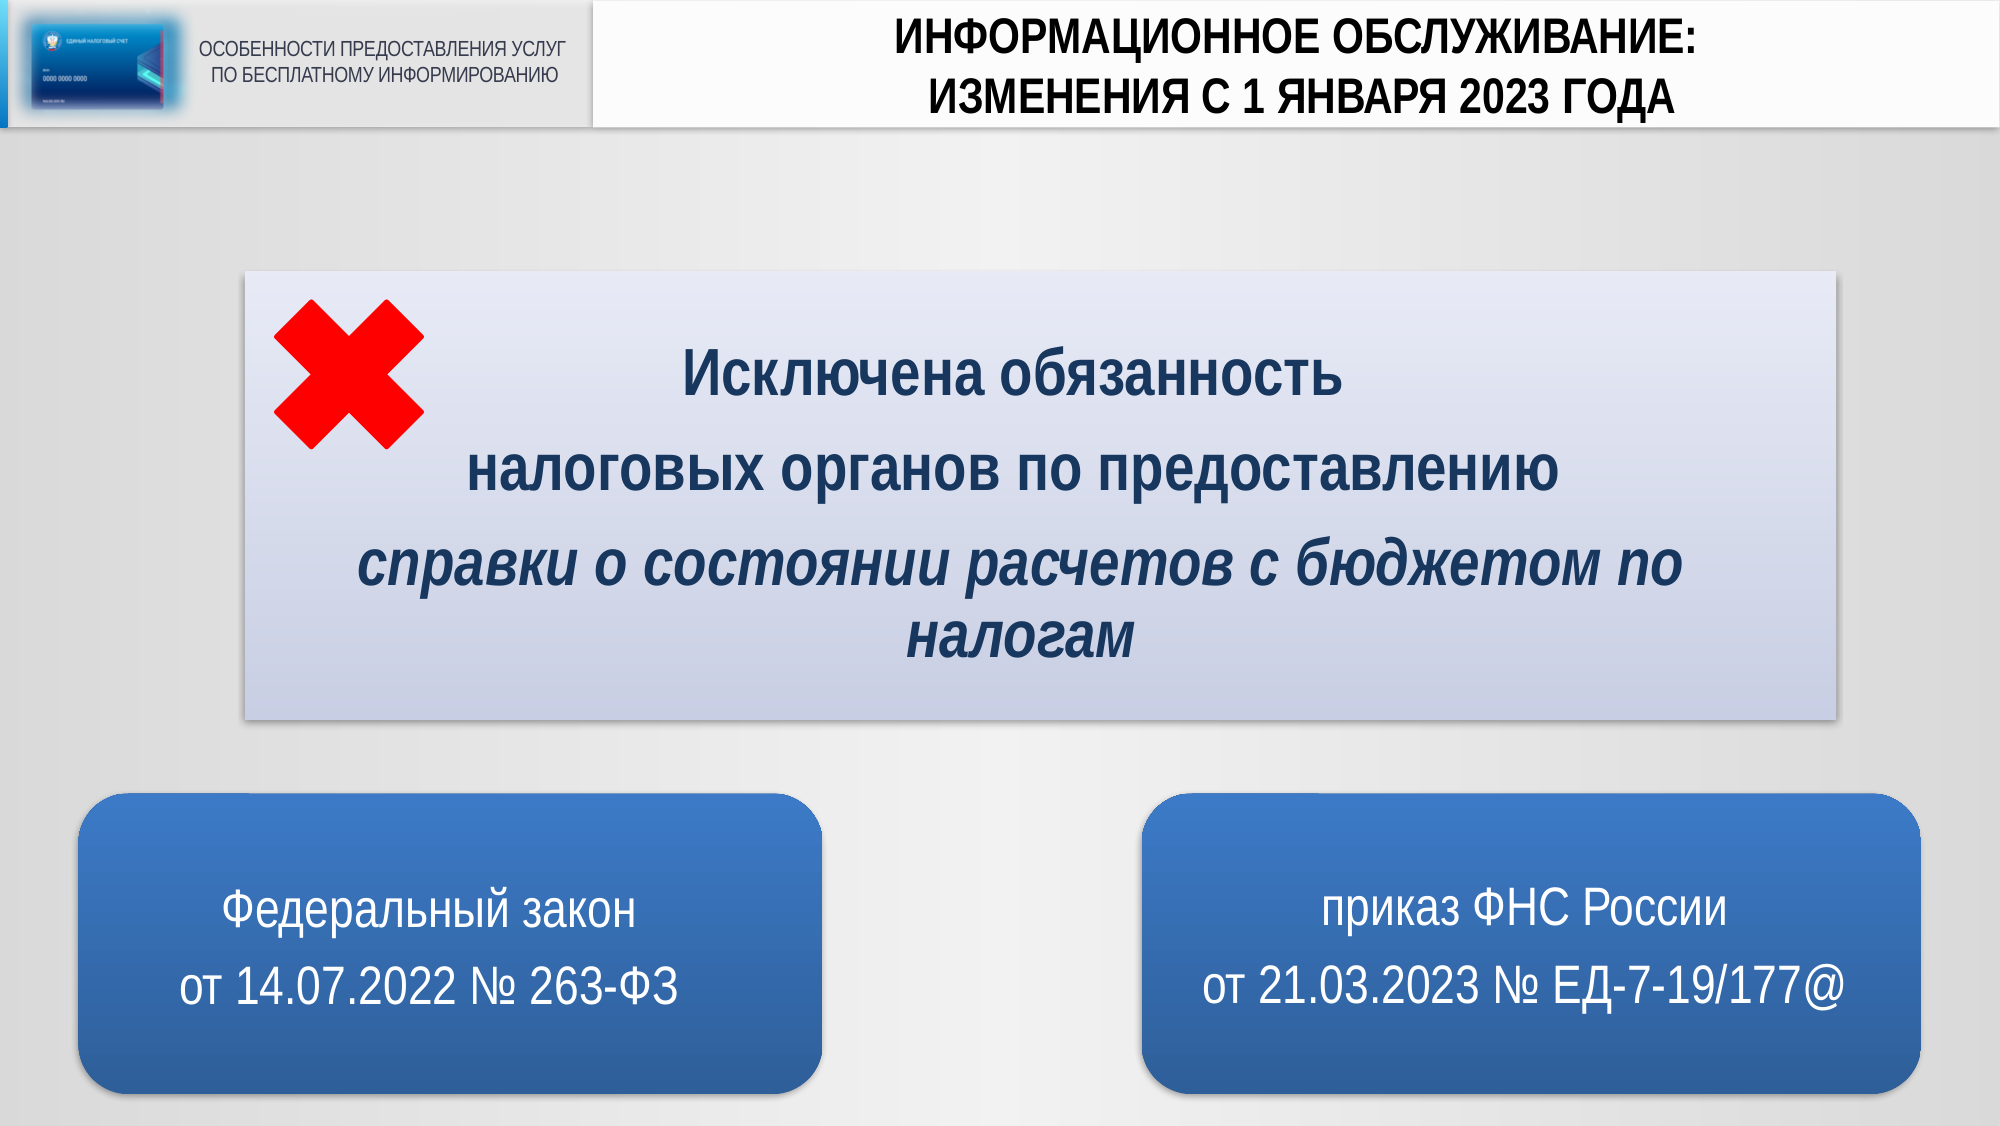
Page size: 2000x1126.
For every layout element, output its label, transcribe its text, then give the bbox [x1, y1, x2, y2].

text_box ОСОБЕННОСТИ ПРЕДОСТАВЛЕНИЯ УСЛУГ ПО БЕСПЛАТНОМУ ИНФОРМИРОВАНИЮ [195, 0, 594, 126]
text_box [1141, 793, 1922, 1095]
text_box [167, 267, 1837, 742]
text_box [0, 0, 8, 128]
text_box ИНФОРМАЦИОННОЕ ОБСЛУЖИВАНИЕ: ИЗМЕНЕНИЯ С 1 ЯНВАРЯ 2023 ГОДА [592, 0, 2000, 128]
picture [7, 1, 197, 126]
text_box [78, 793, 823, 1095]
